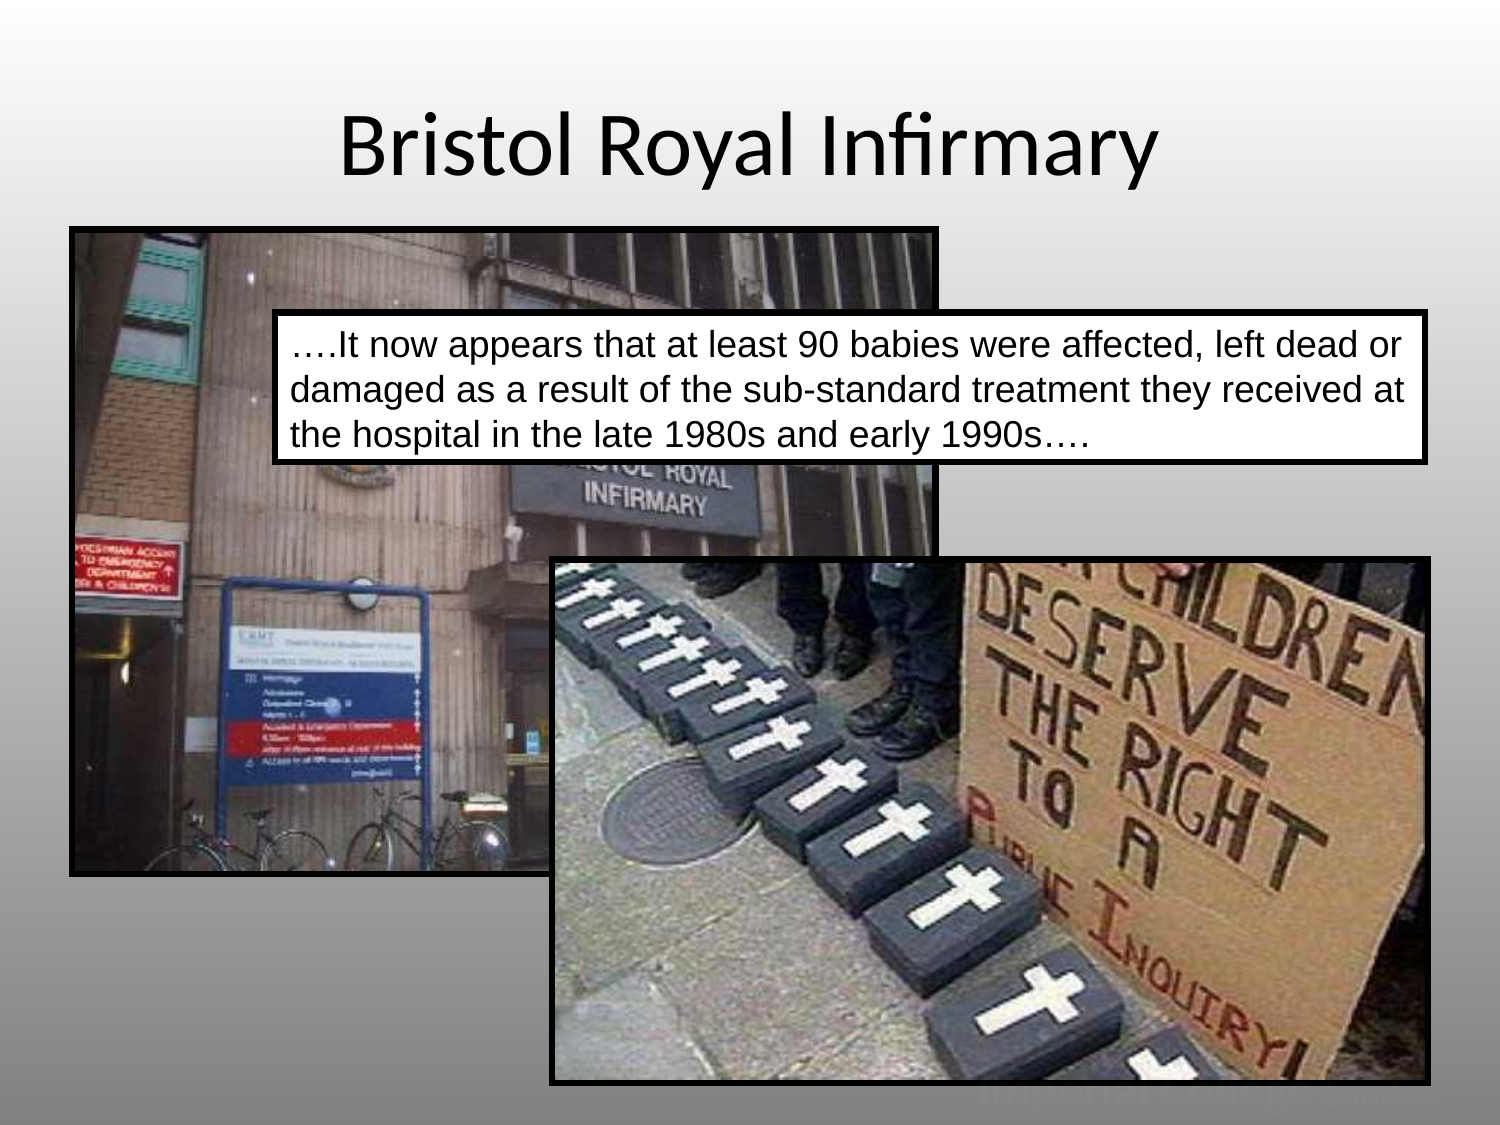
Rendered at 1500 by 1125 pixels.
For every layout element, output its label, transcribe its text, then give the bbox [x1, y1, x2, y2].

title Bristol Royal Infirmary [74, 44, 1426, 233]
picture [74, 232, 933, 871]
text_box ….It now appears that at least 90 babies were affected, left dead or damaged as a result of the sub-standard treatment they received at the hospital in the late 1980s and early 1990s…. [937, 312, 1425, 463]
text_box Imperial College London [962, 1049, 1500, 1124]
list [555, 562, 1426, 1081]
